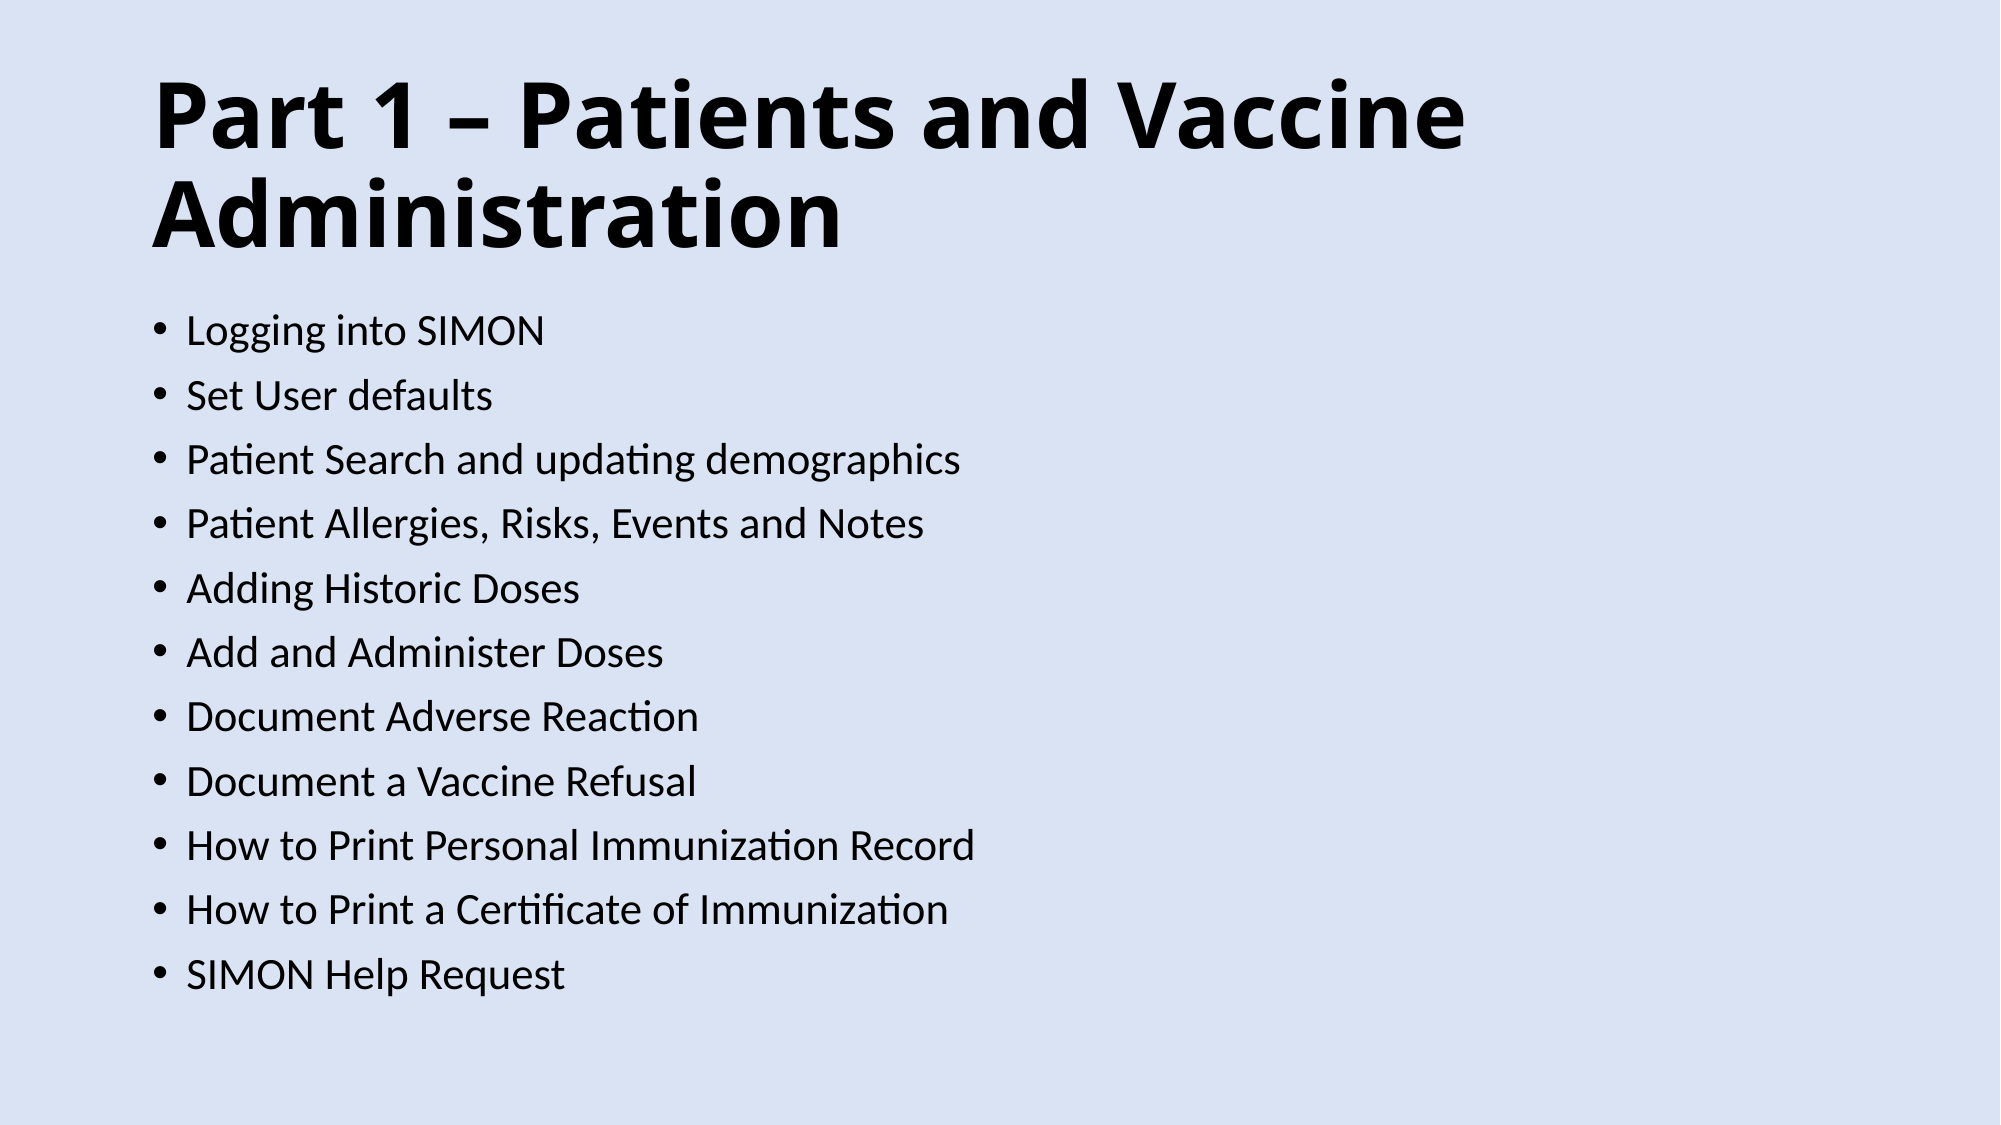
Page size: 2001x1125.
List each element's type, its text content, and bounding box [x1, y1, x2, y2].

title Part 1 – Patients and Vaccine Administration [137, 59, 1863, 278]
list Logging into SIMON Set User defaults Patient Search and updating demographics Patient Allergies, Risks, Events and Notes Adding Historic Doses Add and Administer Doses Document Adverse Reaction Document a Vaccine Refusal How to Print Personal Immunization Record How to Print a Certificate of Immunization SIMON Help Request [137, 299, 1863, 1014]
